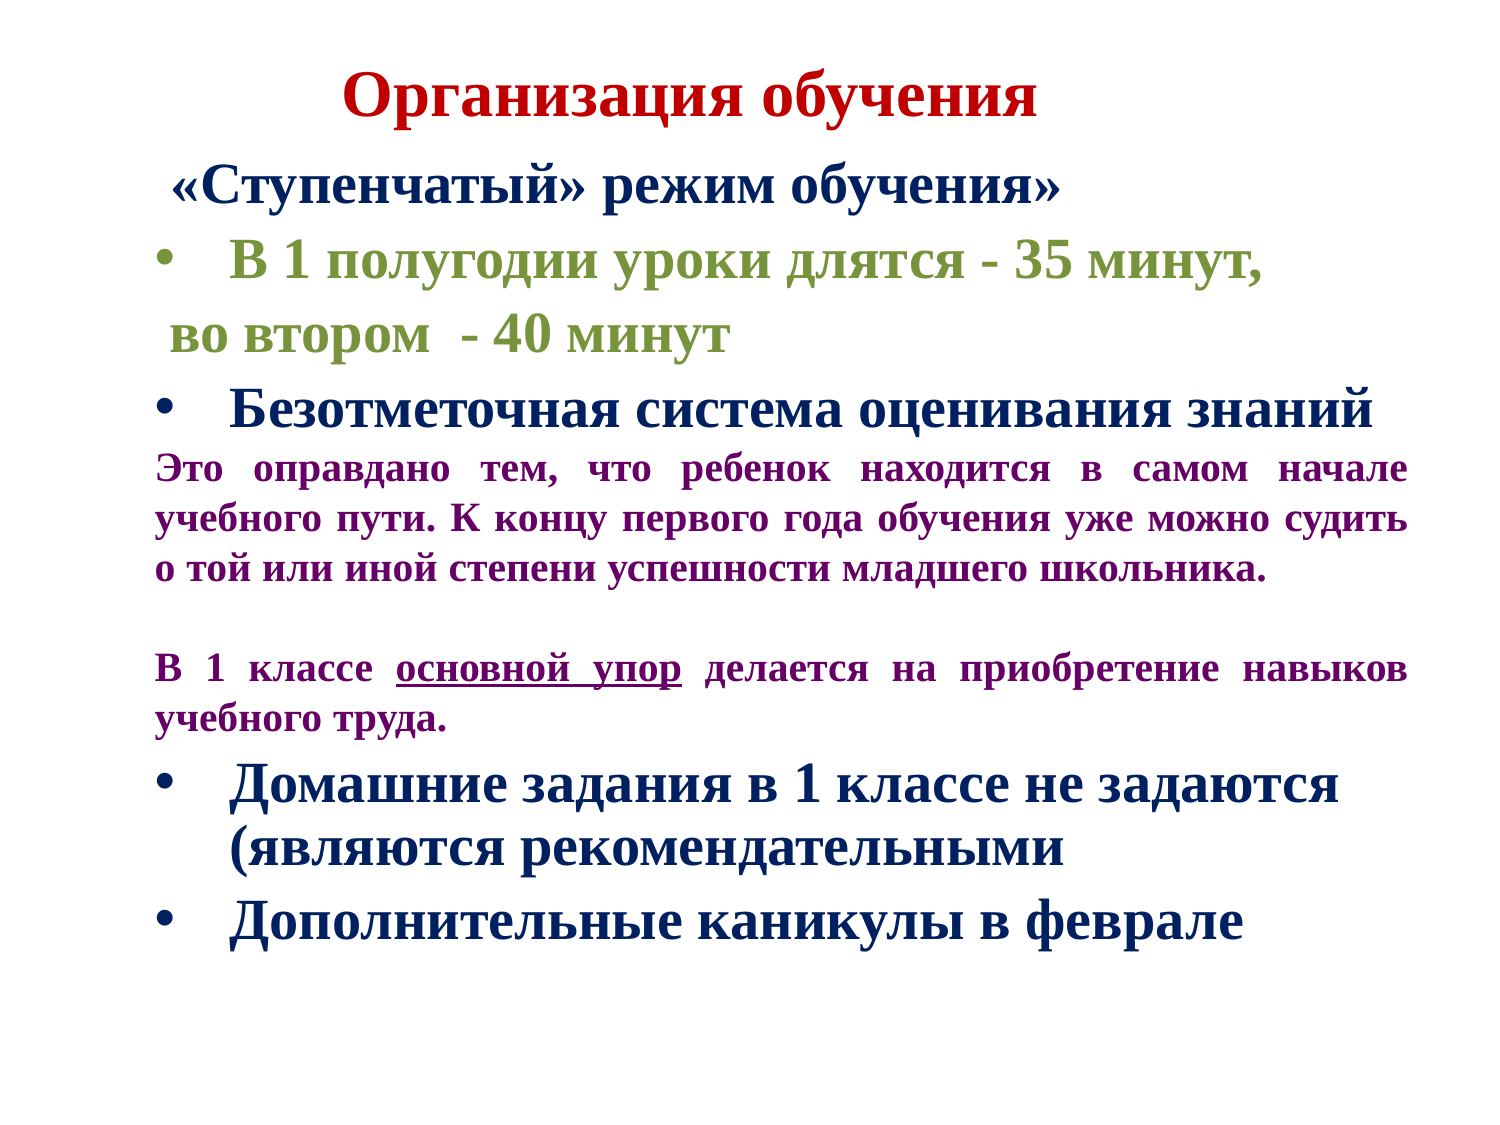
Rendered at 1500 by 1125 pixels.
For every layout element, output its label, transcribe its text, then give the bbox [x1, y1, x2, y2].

text_box «Ступенчатый» режим обучения» В 1 полугодии уроки длятся - 35 минут, во втором - 40 минут Безотметочная система оценивания знаний Это оправдано тем, что ребенок находится в самом начале учебного пути. К концу первого года обучения уже можно судить о той или иной степени успешности младшего школьника. В 1 классе основной упор делается на приобретение навыков учебного труда. Домашние задания в 1 классе не задаются (являются рекомендательными Дополнительные каникулы в феврале [139, 125, 1424, 899]
text_box Организация обучения [230, 42, 1152, 175]
